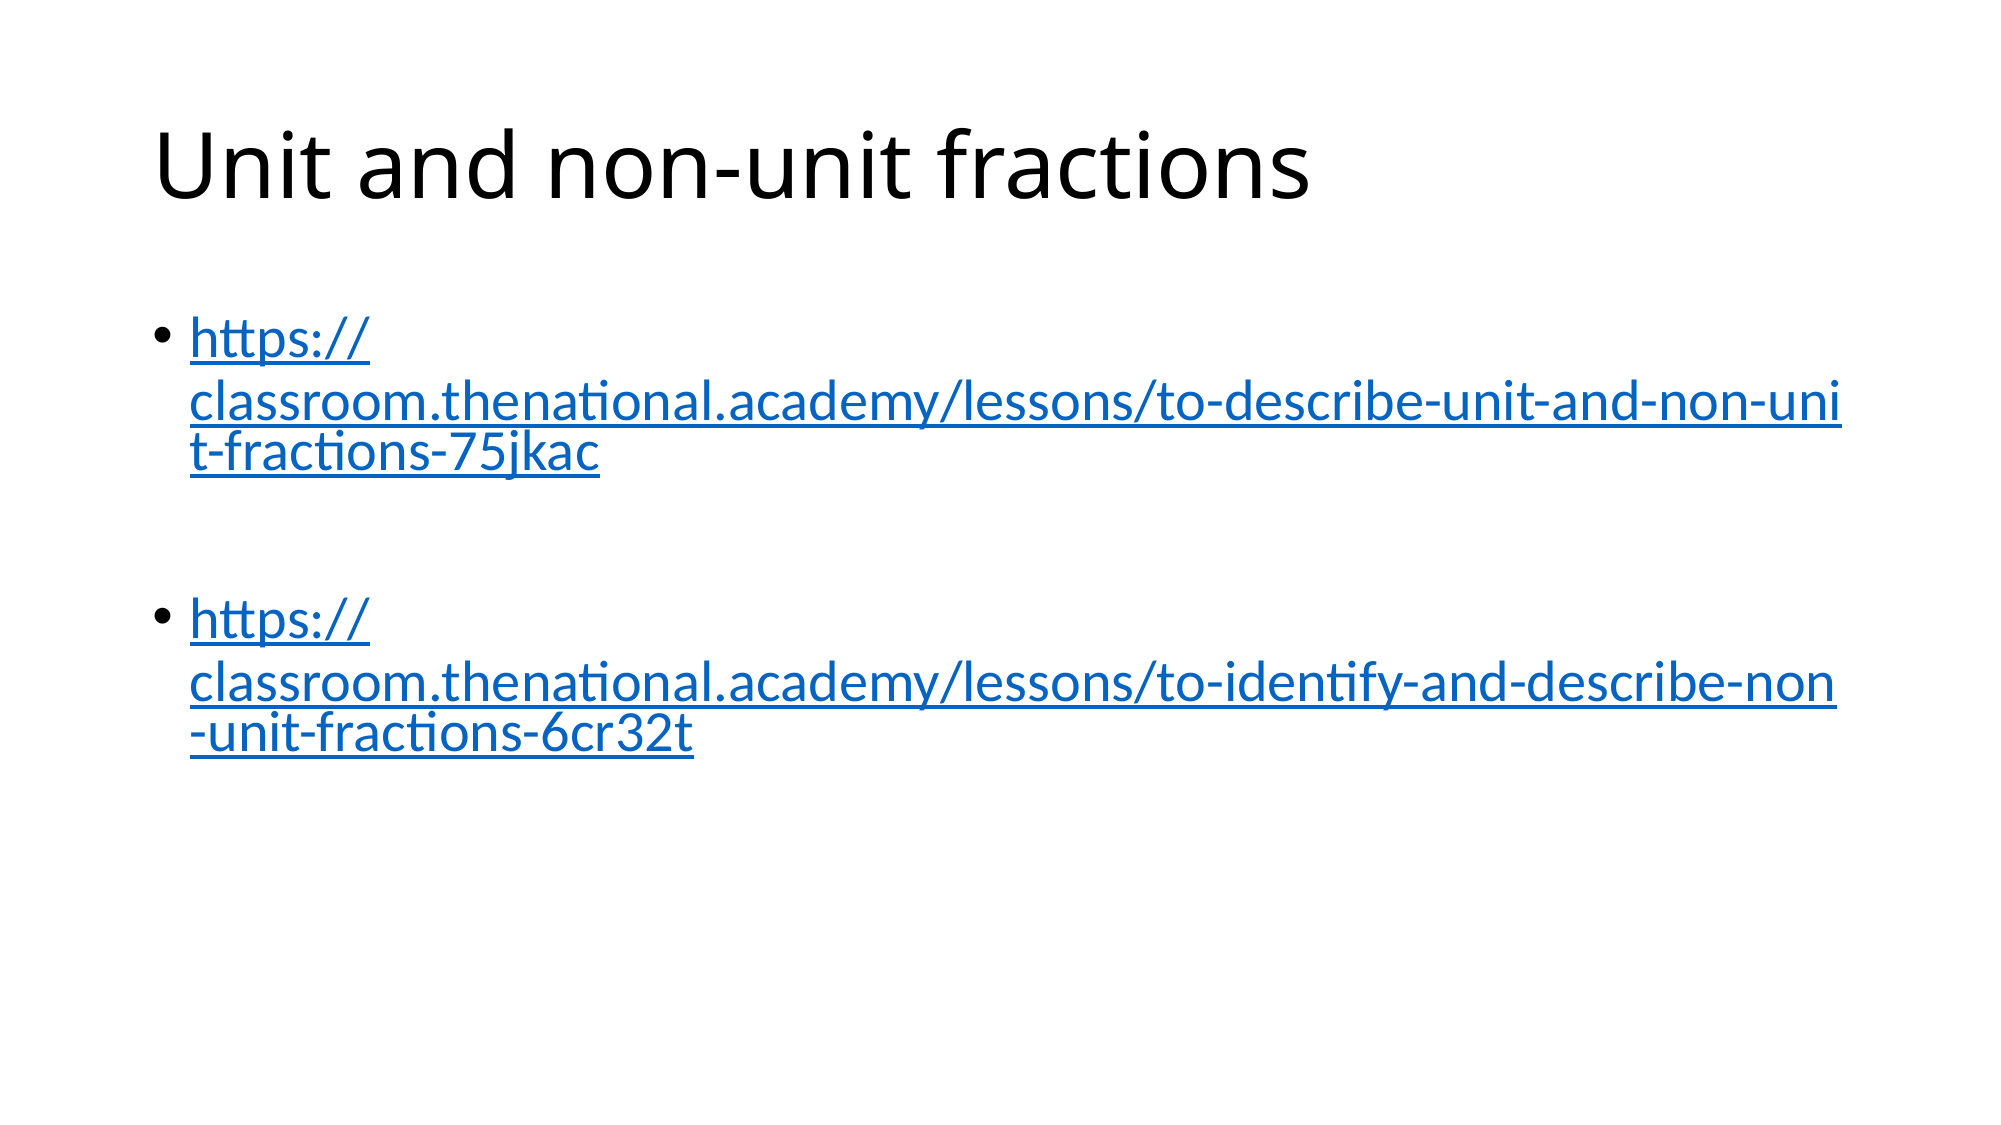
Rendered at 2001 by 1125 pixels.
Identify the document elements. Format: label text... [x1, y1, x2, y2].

list https://classroom.thenational.academy/lessons/to-describe-unit-and-non-unit-fractions-75jkac https://classroom.thenational.academy/lessons/to-identify-and-describe-non-unit-fractions-6cr32t [137, 299, 1863, 1014]
title Unit and non-unit fractions [137, 59, 1863, 278]
